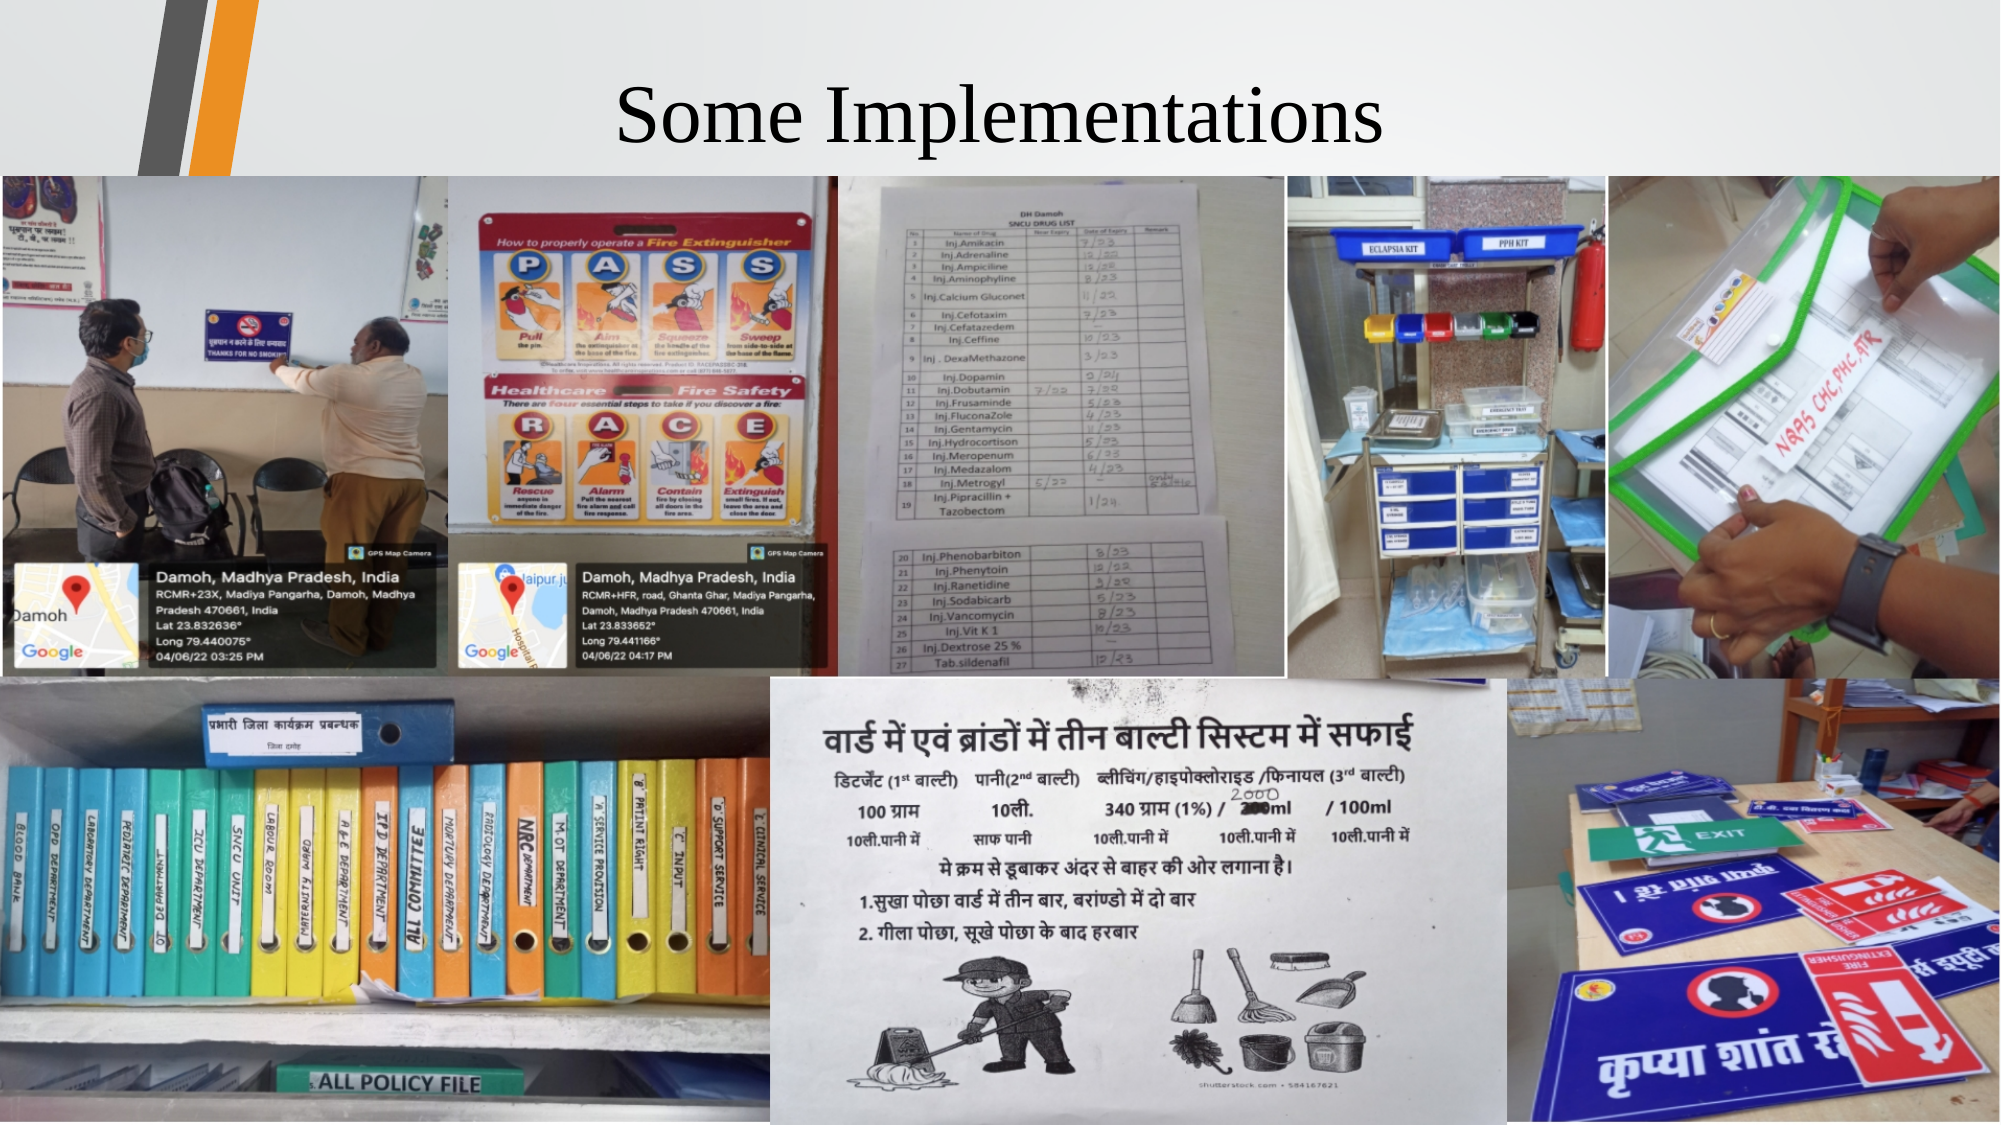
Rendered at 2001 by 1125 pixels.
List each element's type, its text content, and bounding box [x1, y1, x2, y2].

title Some Implementations [137, 0, 1863, 176]
picture [0, 176, 2000, 1125]
